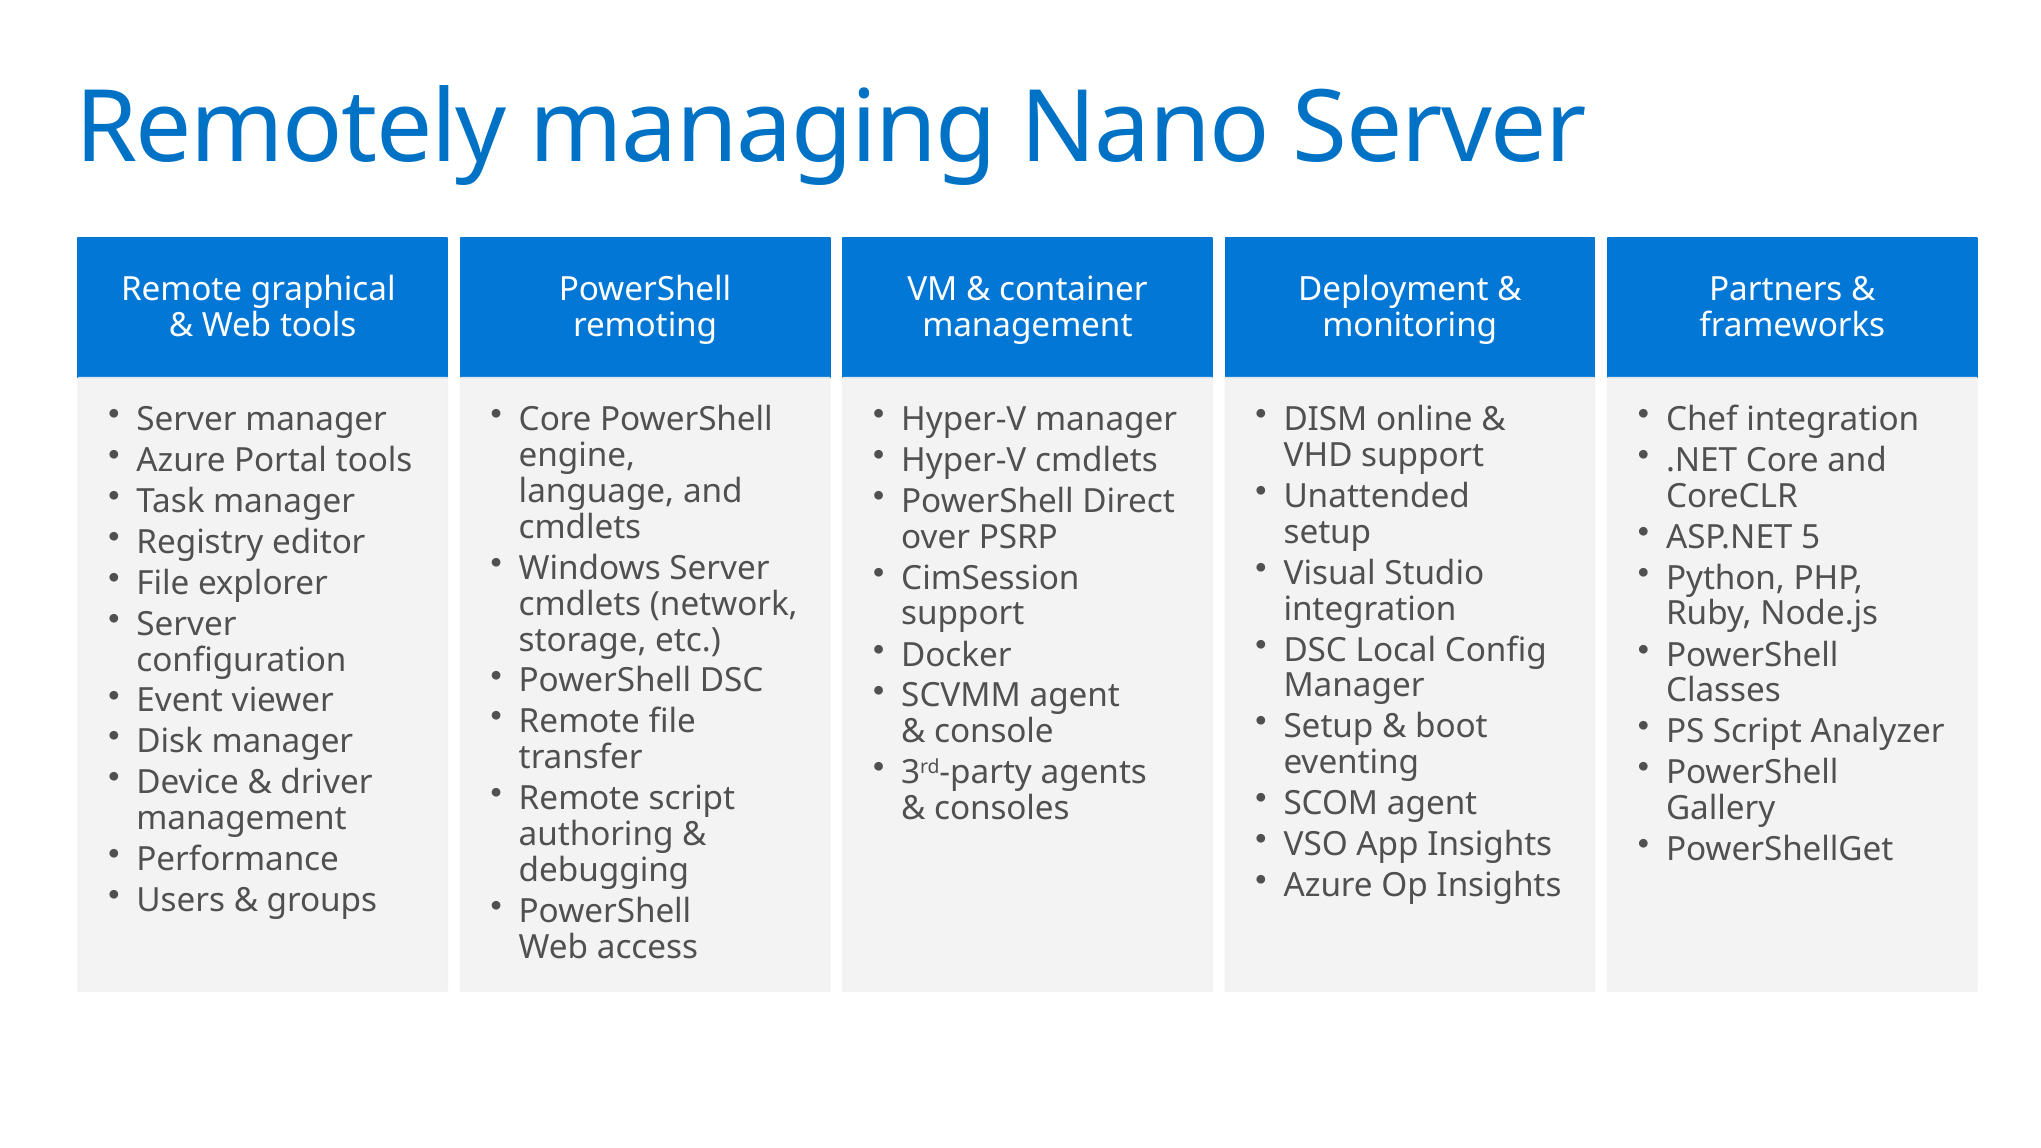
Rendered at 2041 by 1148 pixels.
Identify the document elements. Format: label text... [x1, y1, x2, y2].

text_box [460, 237, 830, 992]
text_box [1225, 237, 1595, 992]
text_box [842, 237, 1213, 992]
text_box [1607, 237, 1978, 992]
title Remotely managing Nano Server [60, 60, 1980, 210]
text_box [78, 237, 448, 992]
